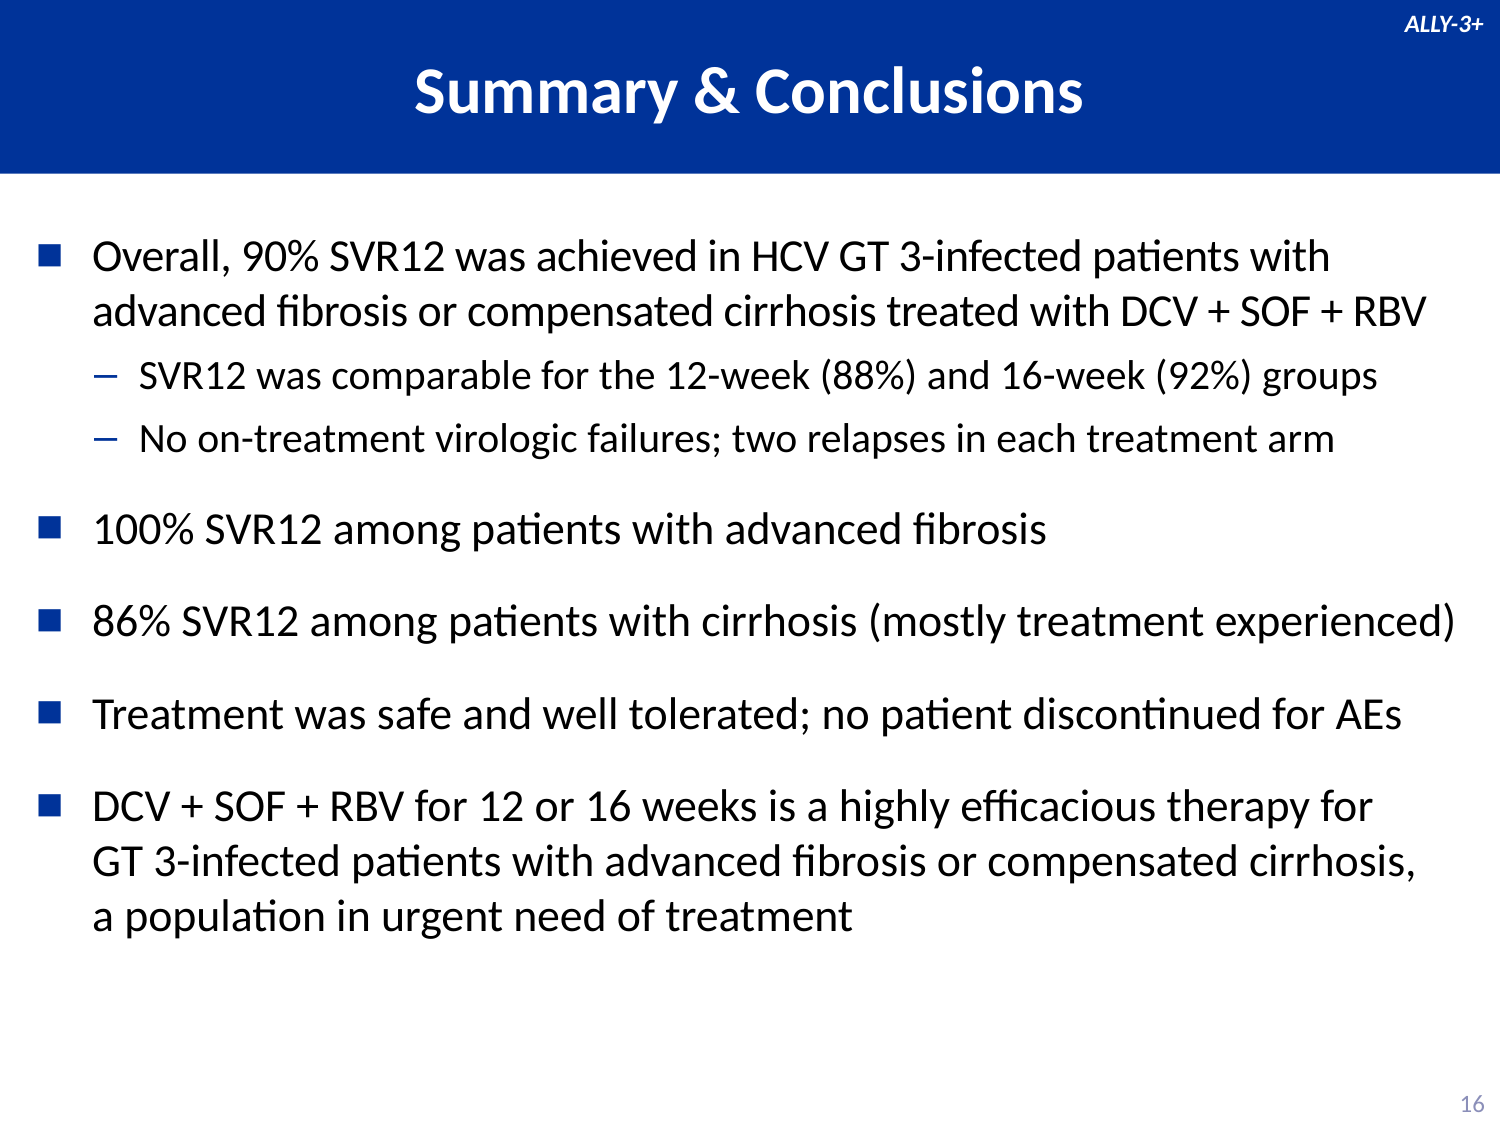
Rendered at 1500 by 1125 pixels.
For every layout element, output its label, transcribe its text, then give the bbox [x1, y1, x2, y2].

text_box Overall, 90% SVR12 was achieved in HCV GT 3-infected patients with advanced fibrosis or compensated cirrhosis treated with DCV + SOF + RBV SVR12 was comparable for the 12-week (88%) and 16-week (92%) groups No on-treatment virologic failures; two relapses in each treatment arm 100% SVR12 among patients with advanced fibrosis 86% SVR12 among patients with cirrhosis (mostly treatment experienced) Treatment was safe and well tolerated; no patient discontinued for AEs DCV + SOF + RBV for 12 or 16 weeks is a highly efficacious therapy for GT 3-infected patients with advanced fibrosis or compensated cirrhosis, a population in urgent need of treatment [21, 218, 1492, 1087]
slide_number 16 [1443, 1079, 1500, 1125]
title Summary & Conclusions [0, 0, 1500, 174]
text_box ALLY-3+ [1389, 0, 1499, 45]
